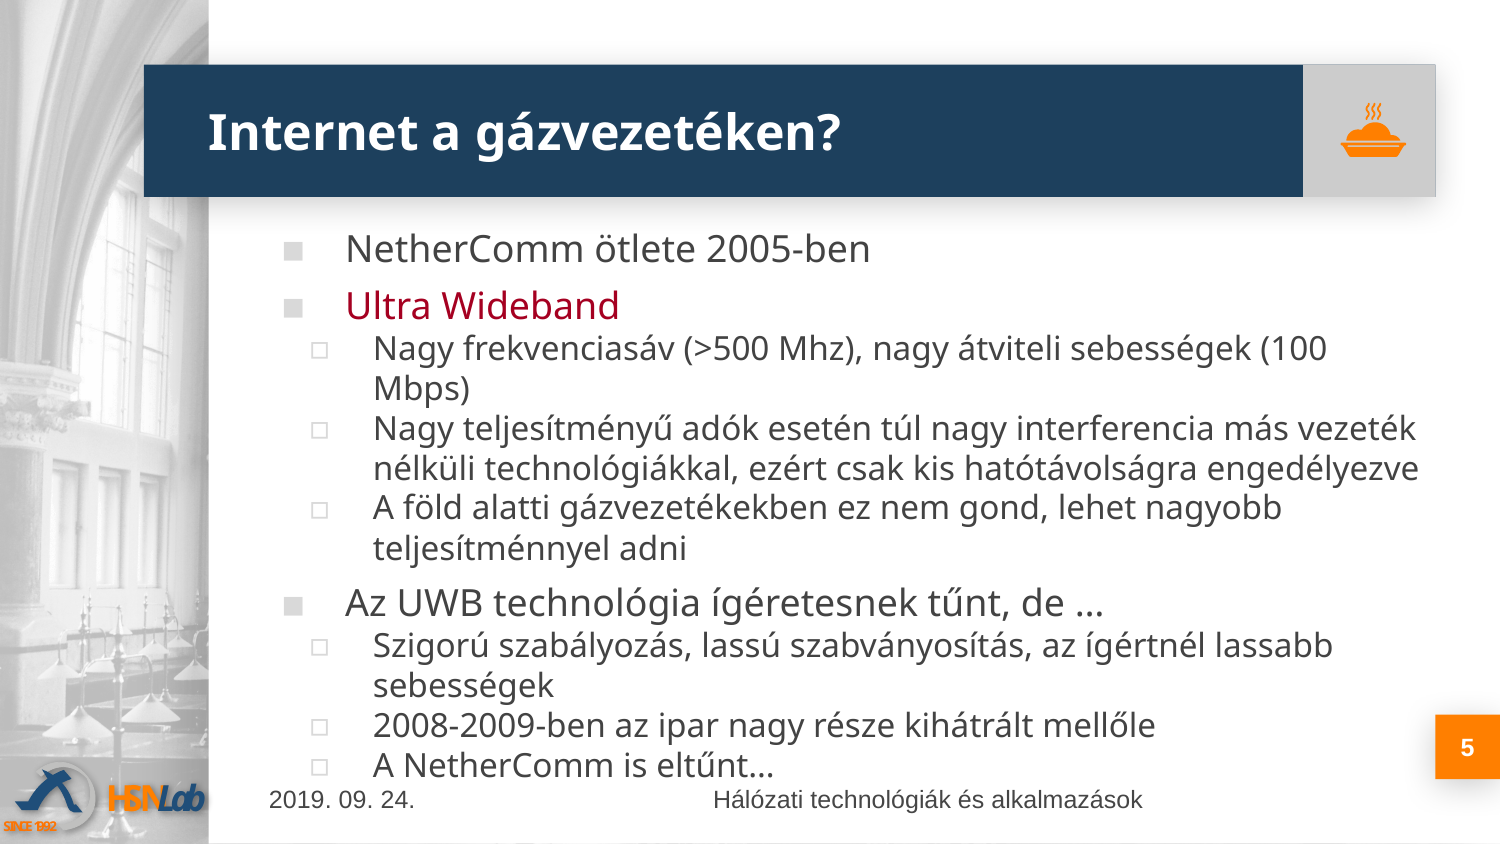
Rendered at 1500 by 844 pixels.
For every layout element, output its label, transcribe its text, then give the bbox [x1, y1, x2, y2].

title Internet a gázvezetéken? [193, 64, 1300, 197]
slide_number 2019. 09. 24. [253, 776, 604, 822]
slide_number 5 [1435, 714, 1500, 780]
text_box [1340, 102, 1407, 158]
footer Hálózati technológiák és alkalmazások [690, 776, 1166, 822]
list NetherComm ötlete 2005-ben Ultra Wideband Nagy frekvenciasáv (>500 Mhz), nagy átviteli sebességek (100 Mbps) Nagy teljesítményű adók esetén túl nagy interferencia más vezeték nélküli technológiákkal, ezért csak kis hatótávolságra engedélyezve A föld alatti gázvezetékekben ez nem gond, lehet nagyobb teljesítménnyel adni Az UWB technológia ígéretesnek tűnt, de … Szigorú szabályozás, lassú szabványosítás, az ígértnél lassabb sebességek 2008-2009-ben az ipar nagy része kihátrált mellőle A NetherComm is eltűnt… [255, 209, 1447, 765]
